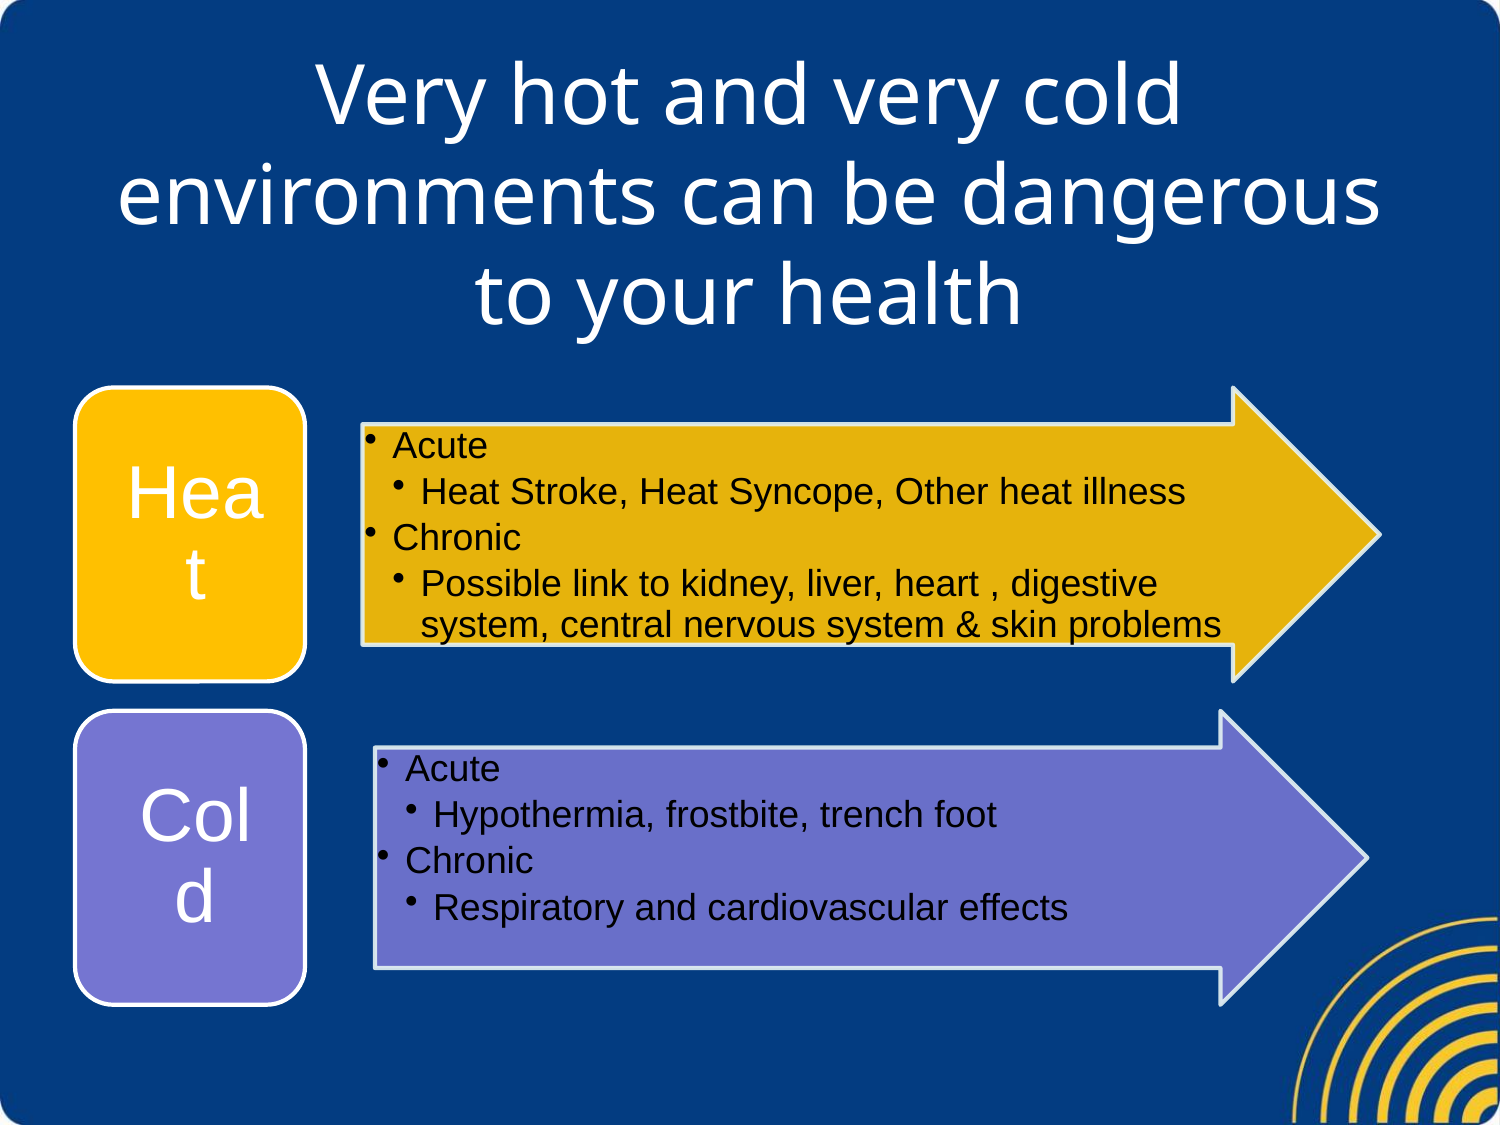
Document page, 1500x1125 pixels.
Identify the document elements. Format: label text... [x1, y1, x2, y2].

title Very hot and very cold environments can be dangerous to your health [75, 45, 1425, 338]
picture [0, 0, 1500, 1125]
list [74, 387, 1438, 1006]
